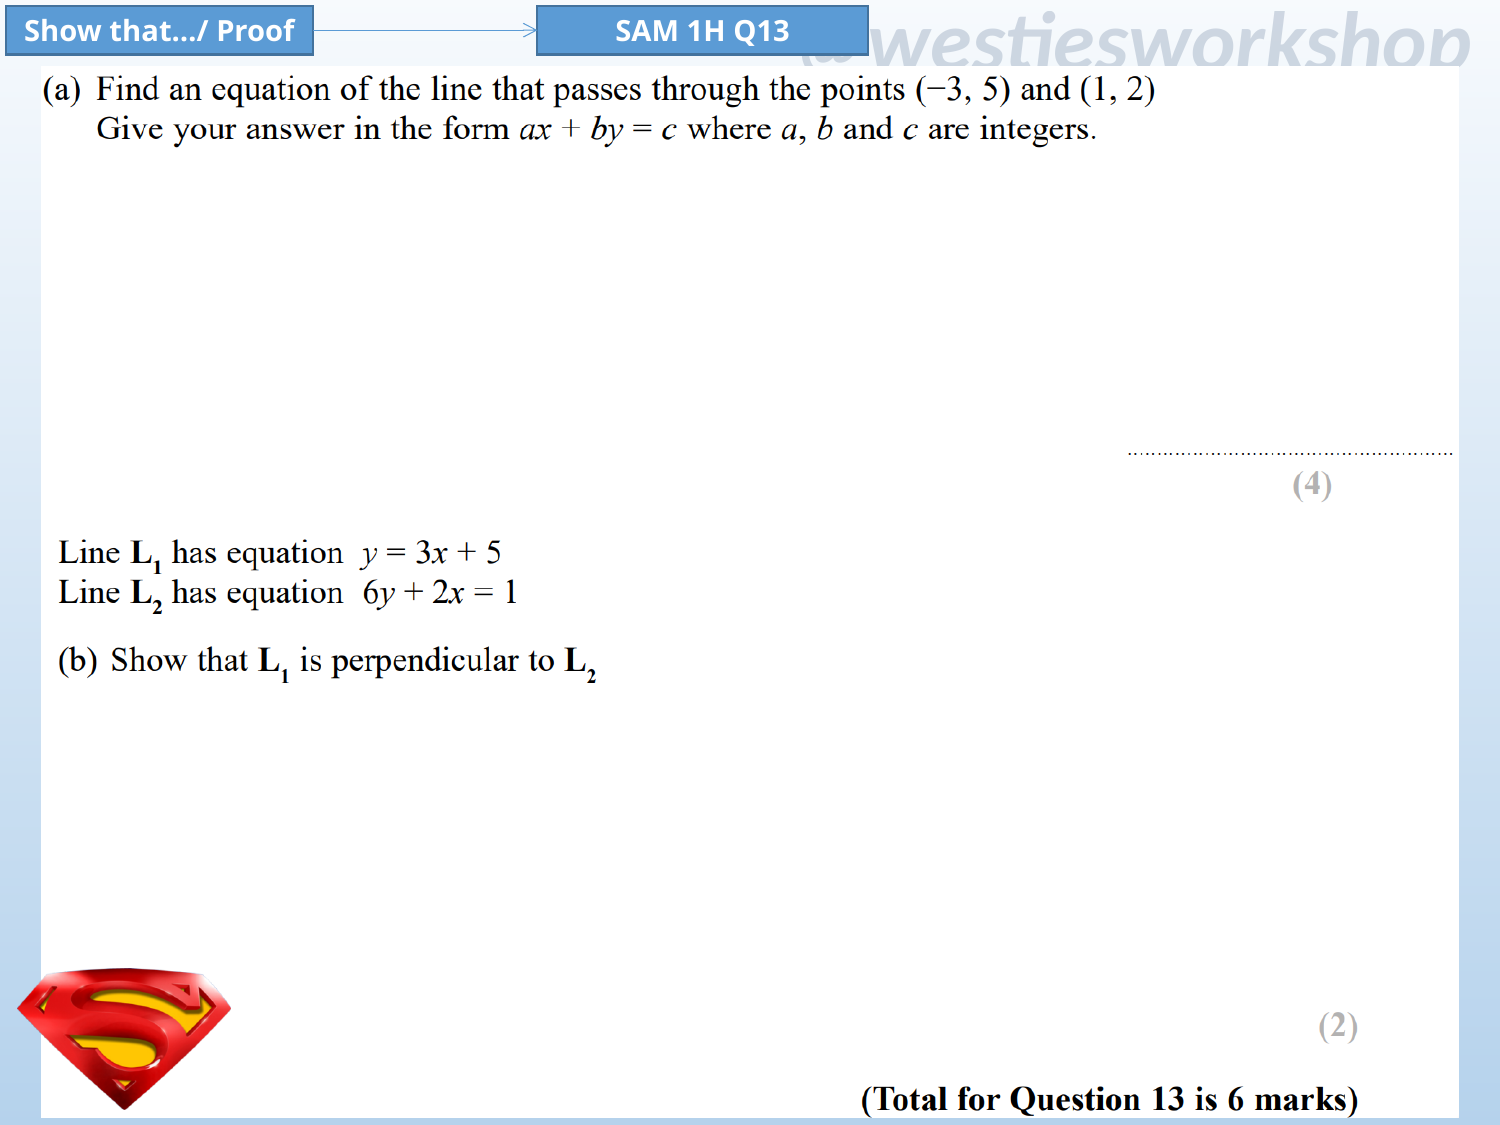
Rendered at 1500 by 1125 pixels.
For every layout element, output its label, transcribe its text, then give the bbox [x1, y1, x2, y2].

text_box Show that…/ Proof [5, 5, 314, 56]
picture [17, 66, 1459, 1118]
text_box SAM 1H Q13 [536, 5, 869, 56]
